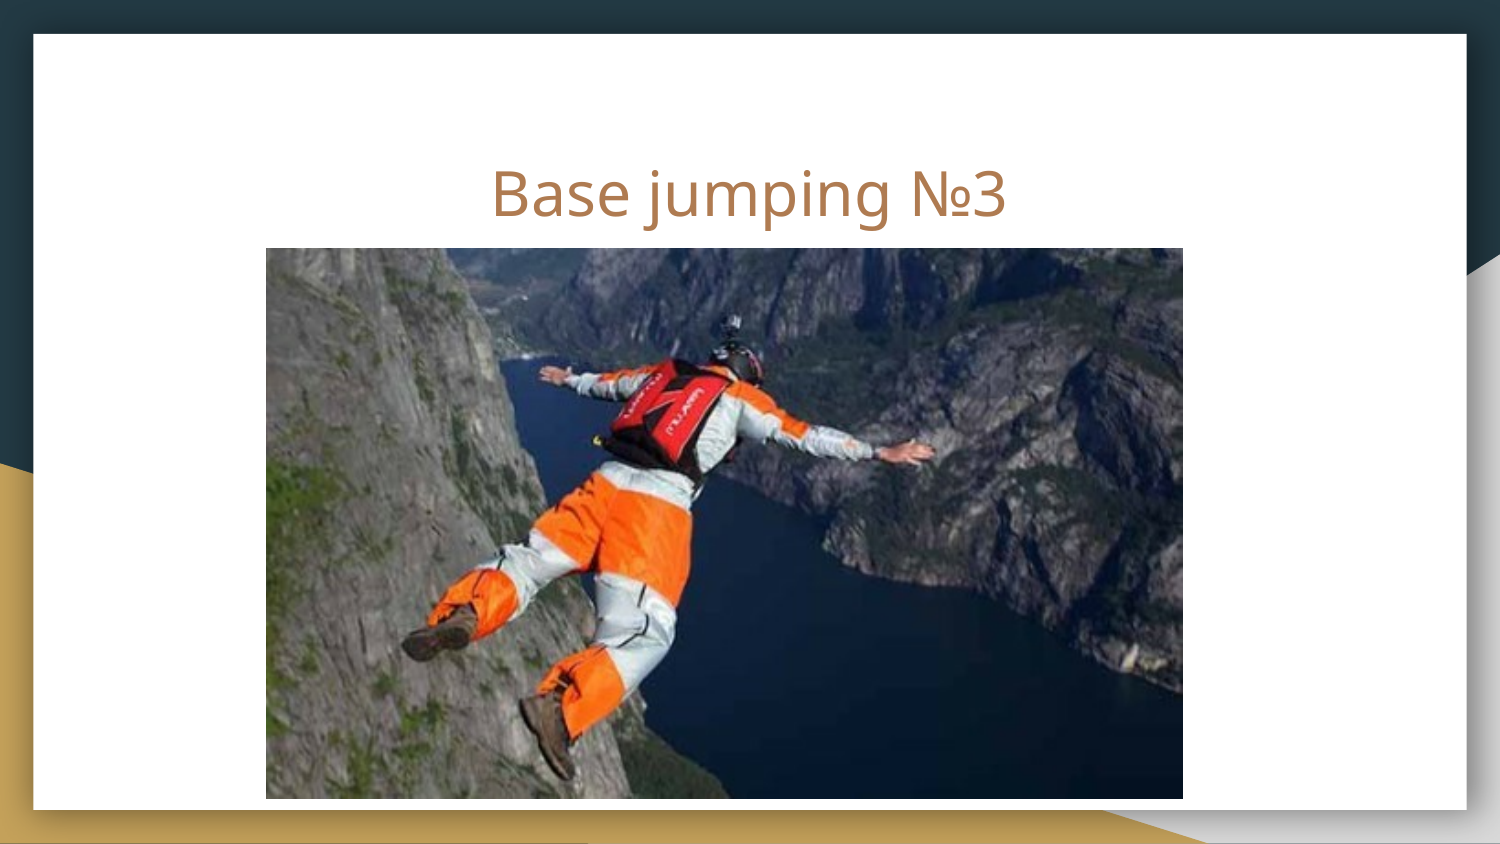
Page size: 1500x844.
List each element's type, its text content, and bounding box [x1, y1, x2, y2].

title Base jumping №3 [134, 138, 1366, 296]
picture [265, 248, 1183, 799]
